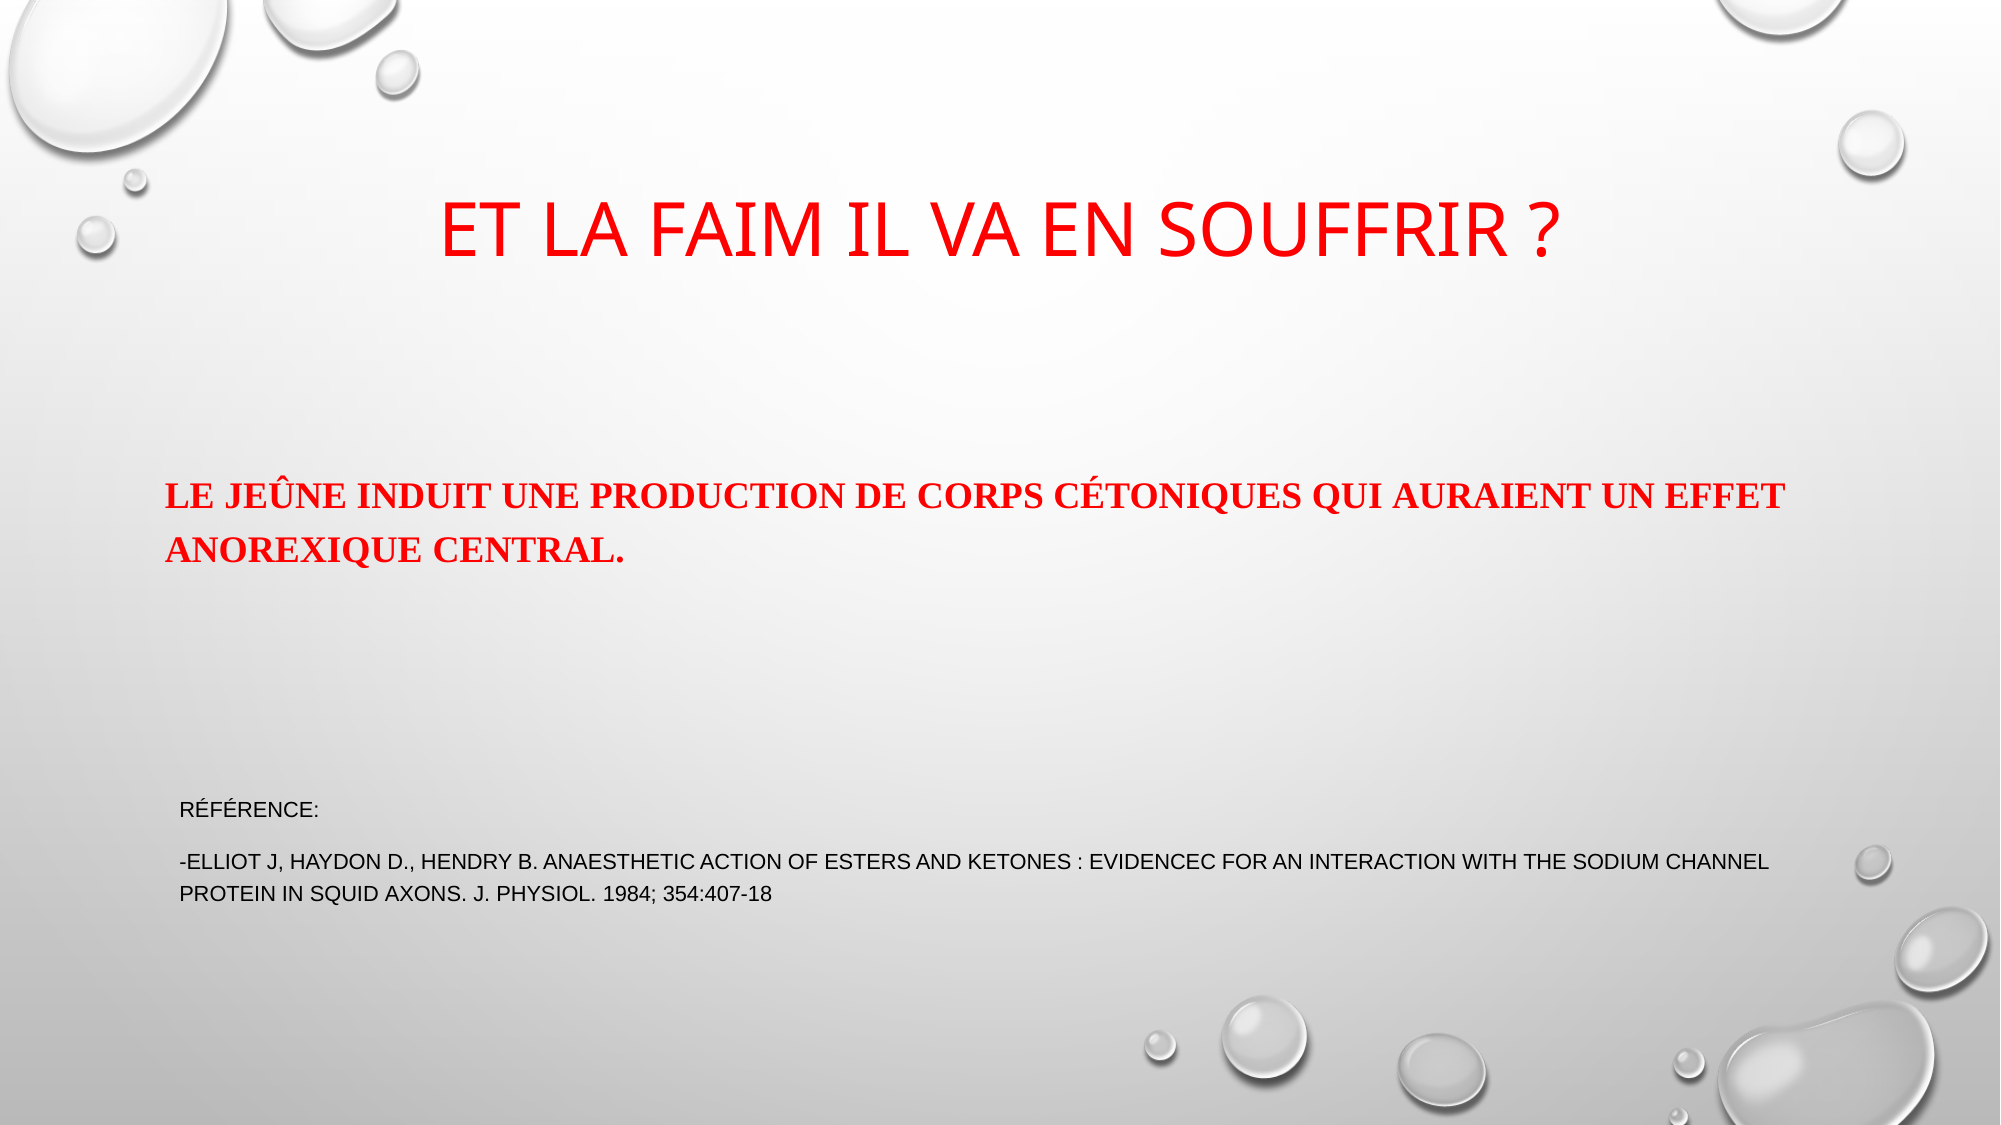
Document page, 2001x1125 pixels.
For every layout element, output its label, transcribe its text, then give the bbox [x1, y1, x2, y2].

list Le jeûne induit une production de corps cétoniques qui auraient un effet anorexique central. Référence: -Elliot J, Haydon D., Hendry B. Anaesthetic action of esters and ketones : evidencec for an interaction with the sodium channel protein in squid axons. J. Physiol. 1984; 354:407-18 [149, 388, 1850, 950]
title Et la faim il va en souffrir ? [149, 101, 1851, 364]
picture [0, 0, 2000, 1125]
